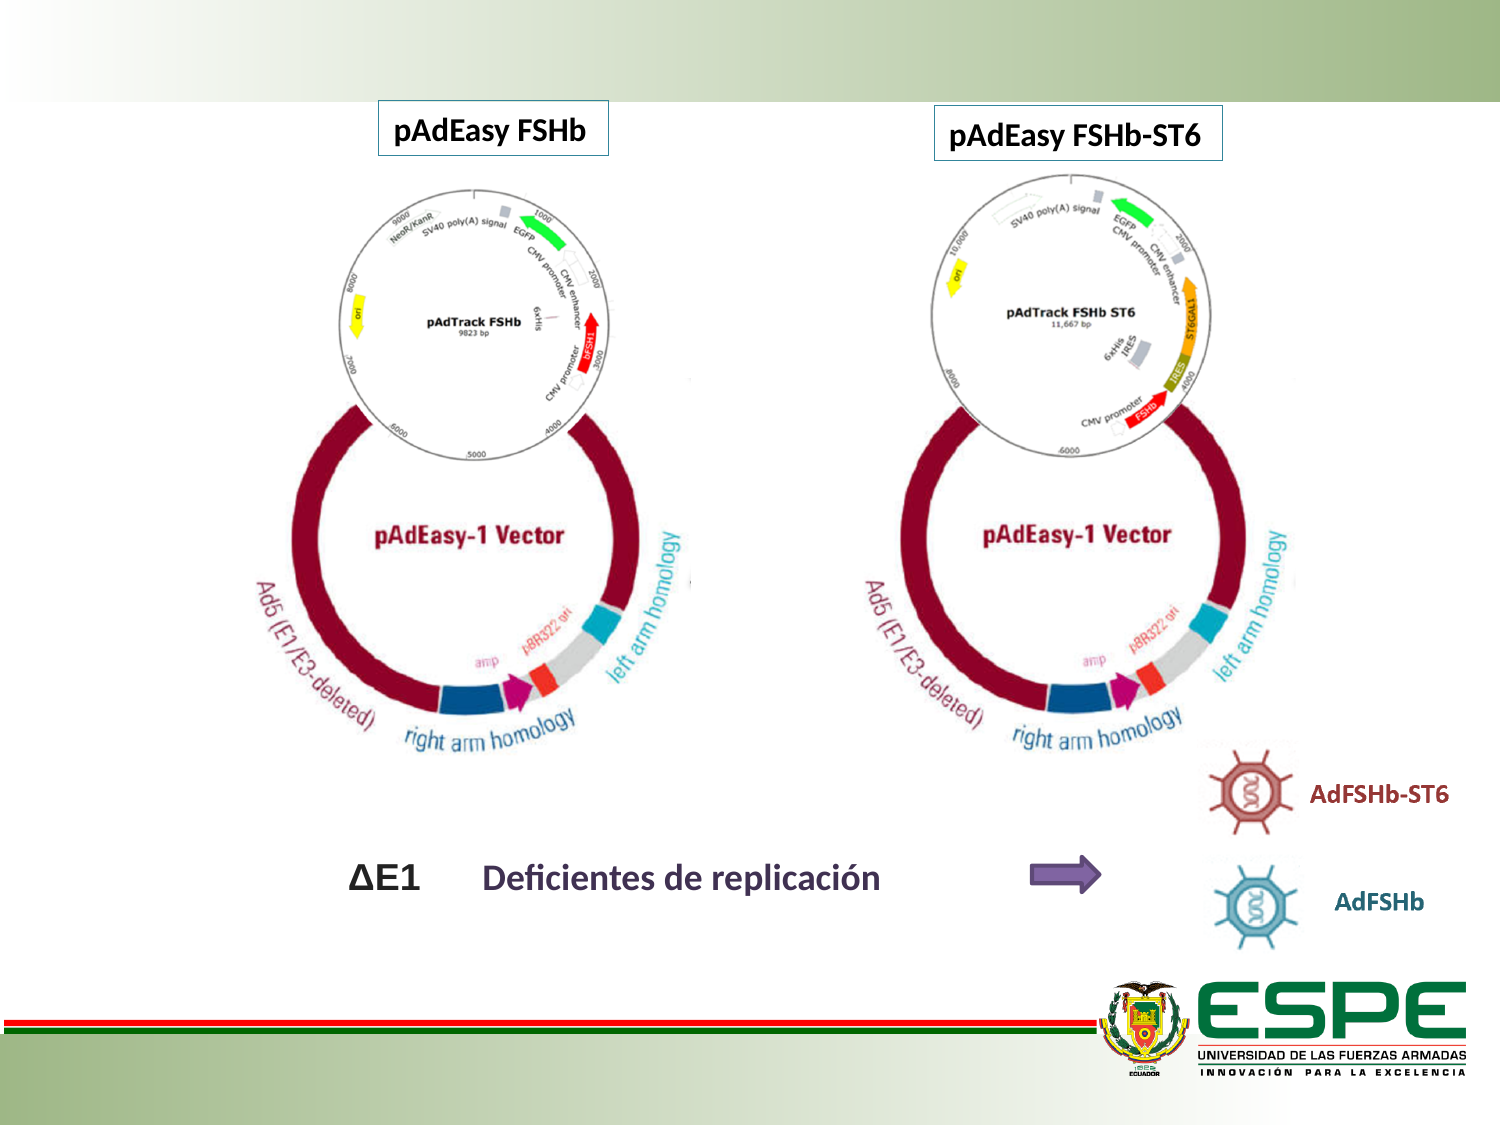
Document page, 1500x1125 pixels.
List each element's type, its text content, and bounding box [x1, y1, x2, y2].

text_box ΔE1 [333, 845, 436, 906]
text_box Deficientes de replicación [467, 845, 897, 906]
text_box [1029, 854, 1102, 895]
picture [1193, 728, 1459, 964]
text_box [226, 100, 1314, 774]
picture [1099, 981, 1466, 1076]
